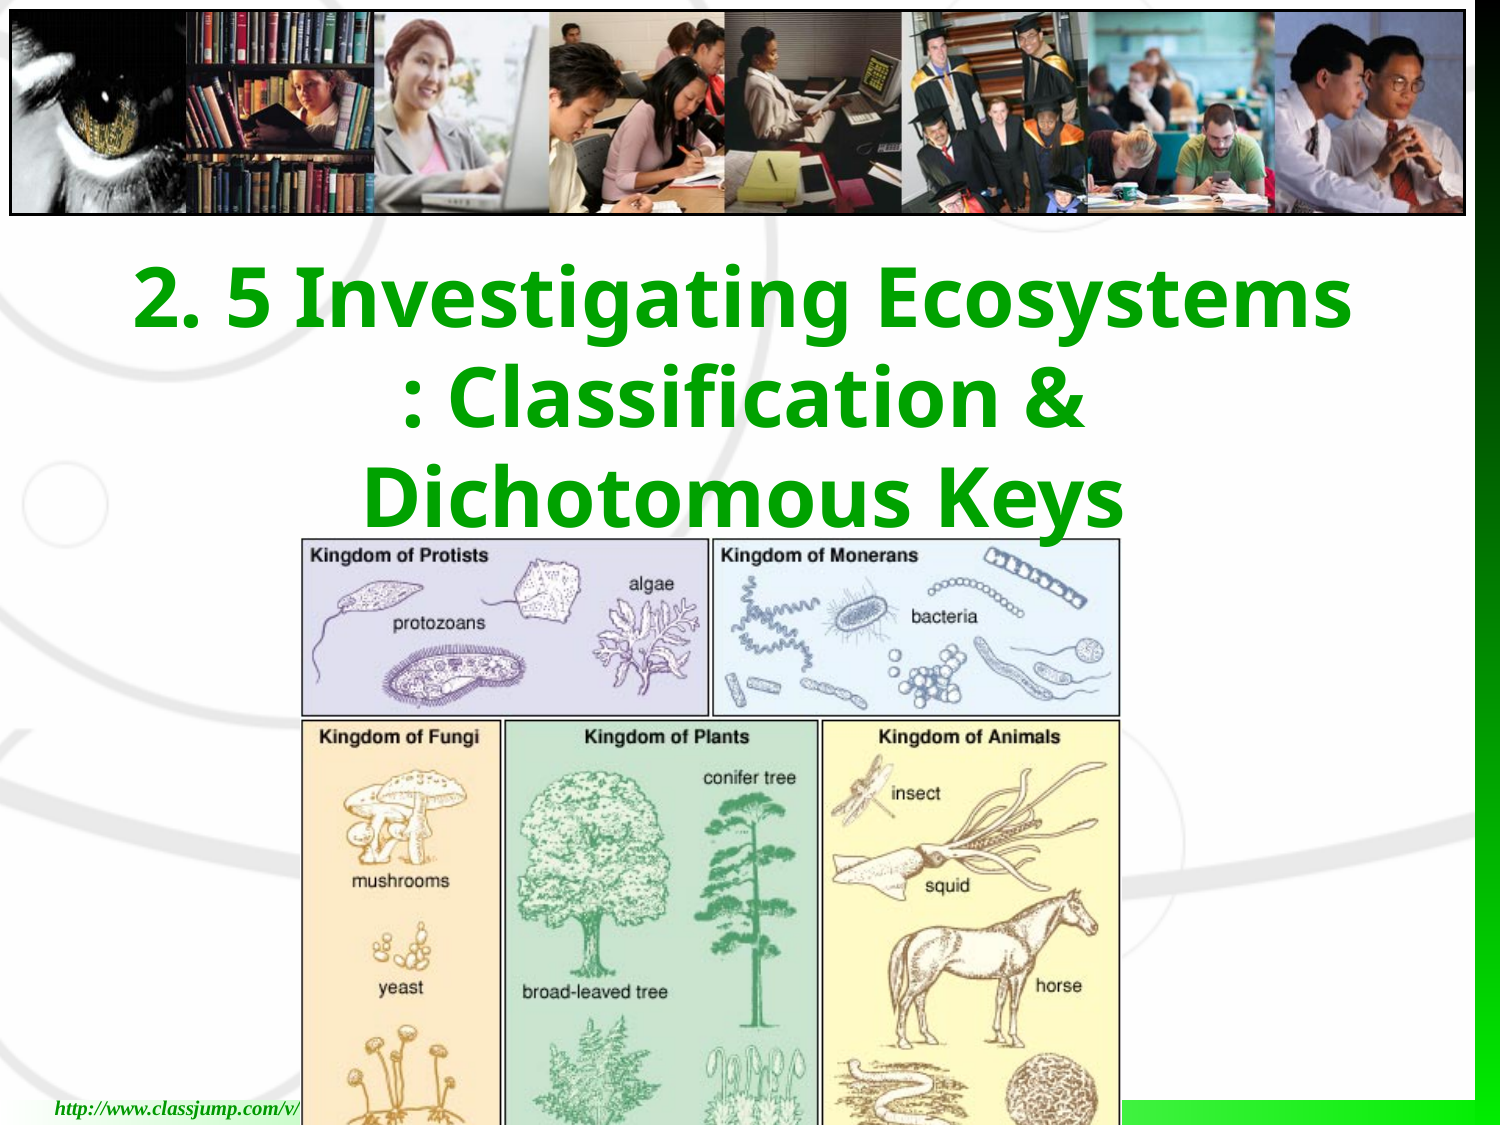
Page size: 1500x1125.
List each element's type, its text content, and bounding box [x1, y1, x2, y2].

title 2. 5 Investigating Ecosystems : Classification & Dichotomous Keys [112, 237, 1376, 551]
picture [0, 0, 1475, 1125]
